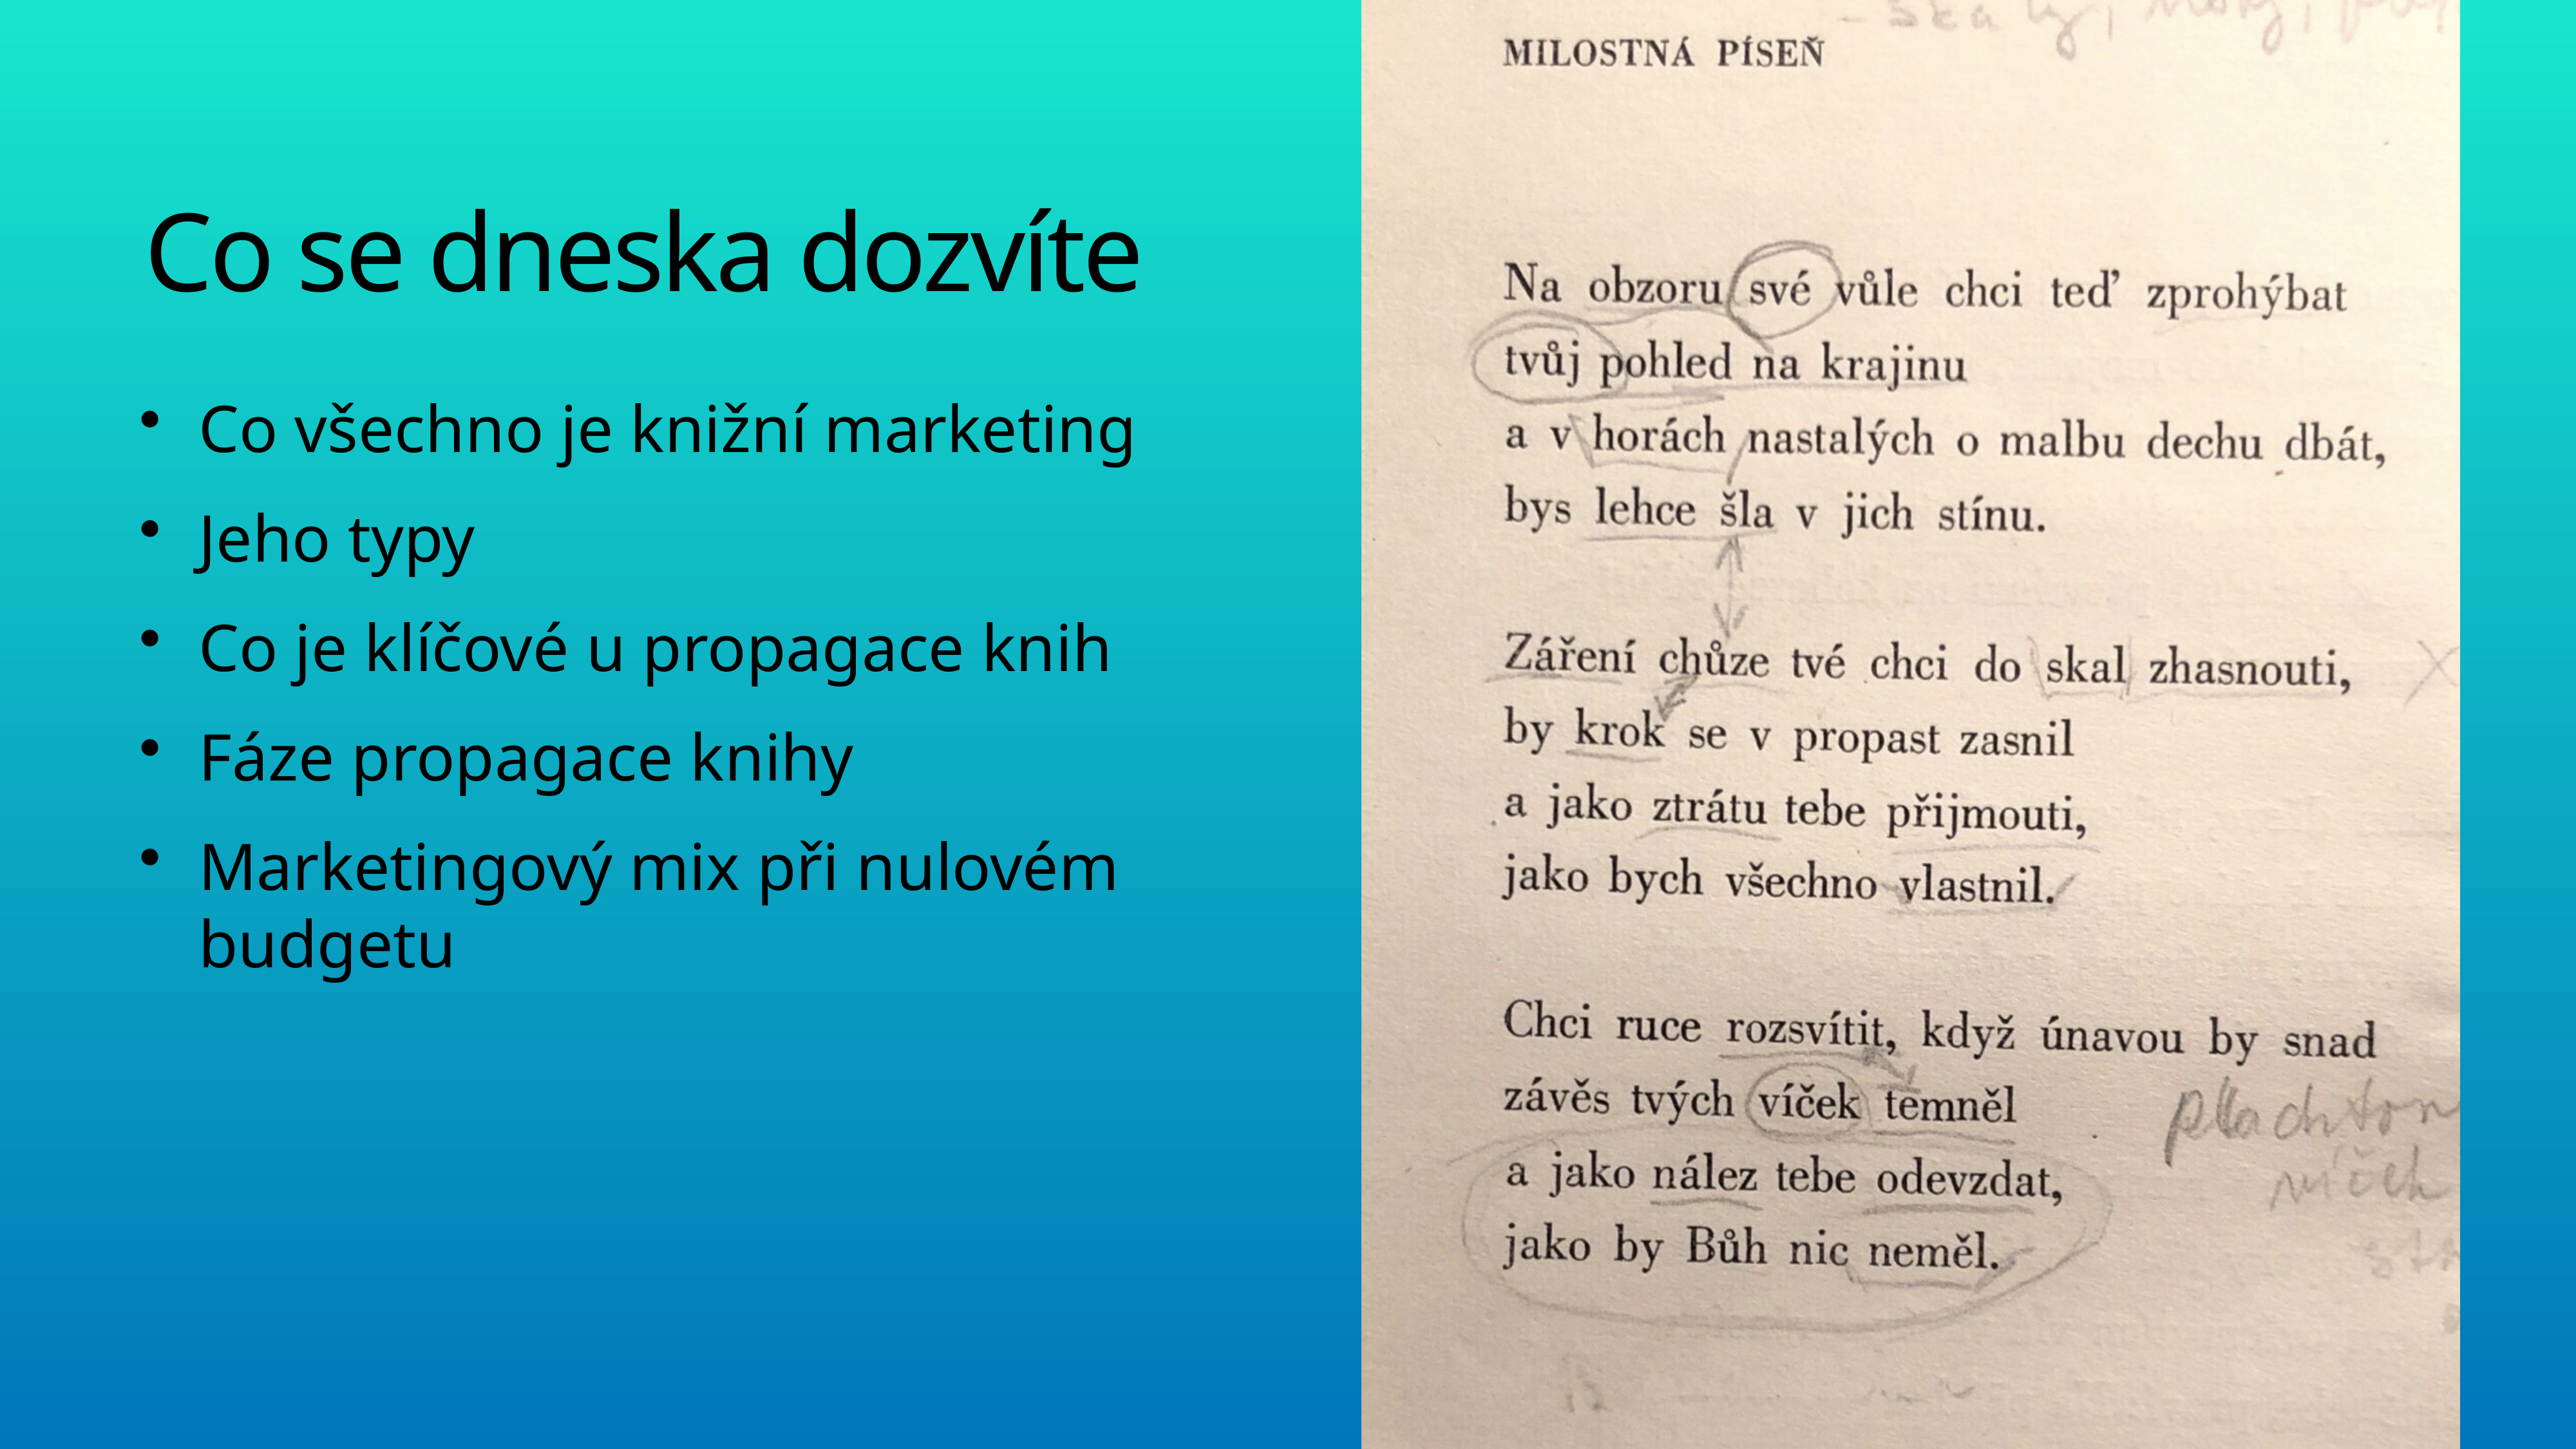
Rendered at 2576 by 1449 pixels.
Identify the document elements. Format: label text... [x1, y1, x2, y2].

picture [1361, 0, 2460, 1449]
list Co všechno je knižní marketing Jeho typy Co je klíčové u propagace knih Fáze propagace knihy Marketingový mix při nulovém budgetu [133, 382, 1155, 1342]
title Co se dneska dozvíte [133, 153, 1155, 318]
